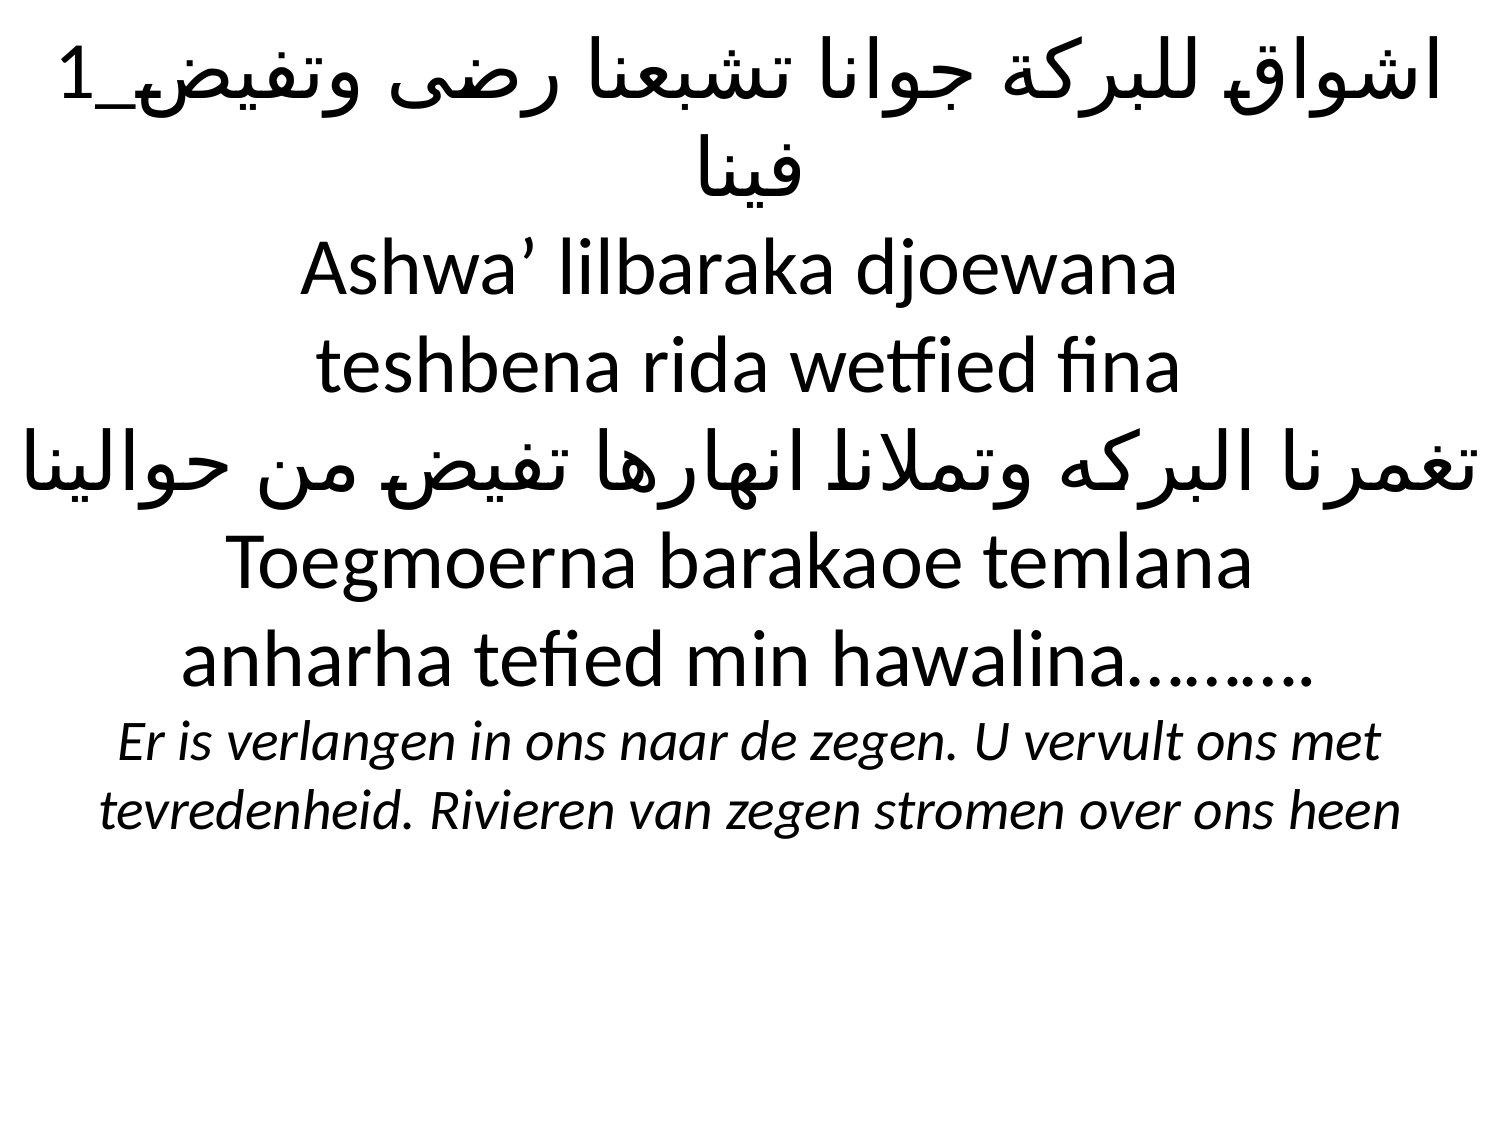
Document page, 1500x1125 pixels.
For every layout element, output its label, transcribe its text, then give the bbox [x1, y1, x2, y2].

title 1_اشواق للبركة جوانا تشبعنا رضى وتفيض فينا Ashwa’ lilbaraka djoewana teshbena rida wetfied fina تغمرنا البركه وتملانا انهارها تفيض من حوالينا Toegmoerna barakaoe temlana anharha tefied min hawalina………. Er is verlangen in ons naar de zegen. U vervult ons met tevredenheid. Rivieren van zegen stromen over ons heen [0, 0, 1500, 858]
